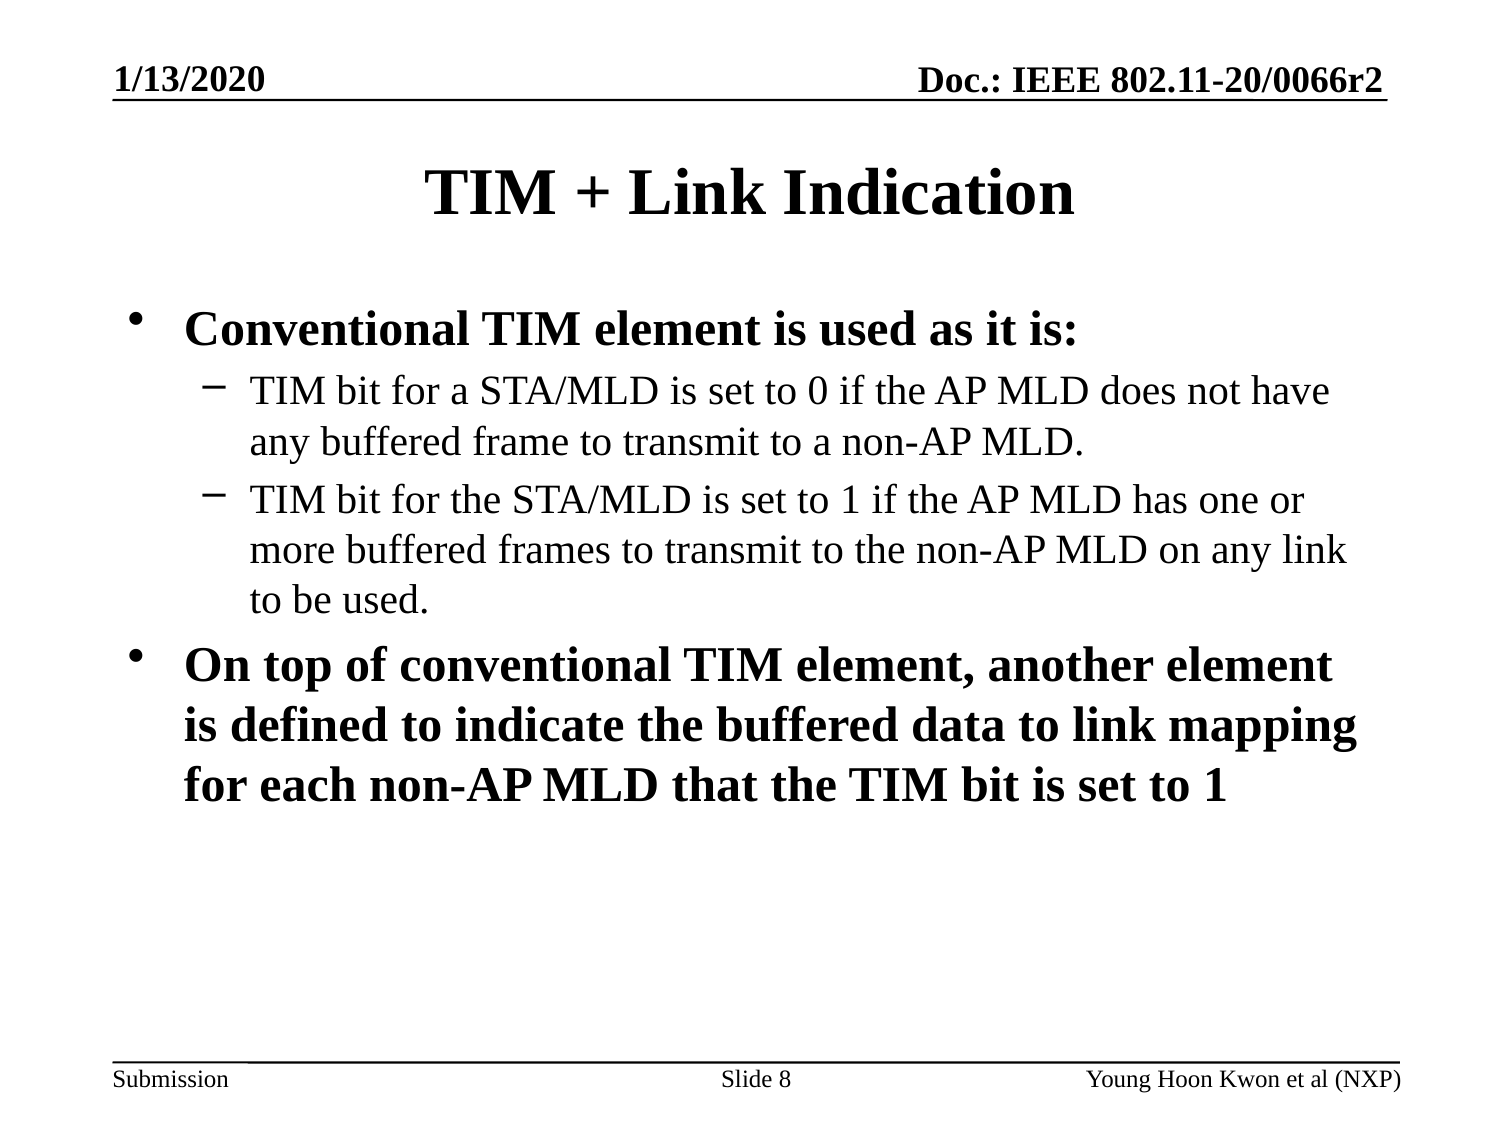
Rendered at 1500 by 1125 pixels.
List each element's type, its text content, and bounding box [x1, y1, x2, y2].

footer Young Hoon Kwon et al (NXP) [1082, 1061, 1402, 1093]
title TIM + Link Indication [112, 112, 1388, 263]
slide_number Slide 8 [712, 1061, 800, 1093]
list Conventional TIM element is used as it is: TIM bit for a STA/MLD is set to 0 if the AP MLD does not have any buffered frame to transmit to a non-AP MLD. TIM bit for the STA/MLD is set to 1 if the AP MLD has one or more buffered frames to transmit to the non-AP MLD on any link to be used. On top of conventional TIM element, another element is defined to indicate the buffered data to link mapping for each non-AP MLD that the TIM bit is set to 1 [112, 287, 1388, 1038]
